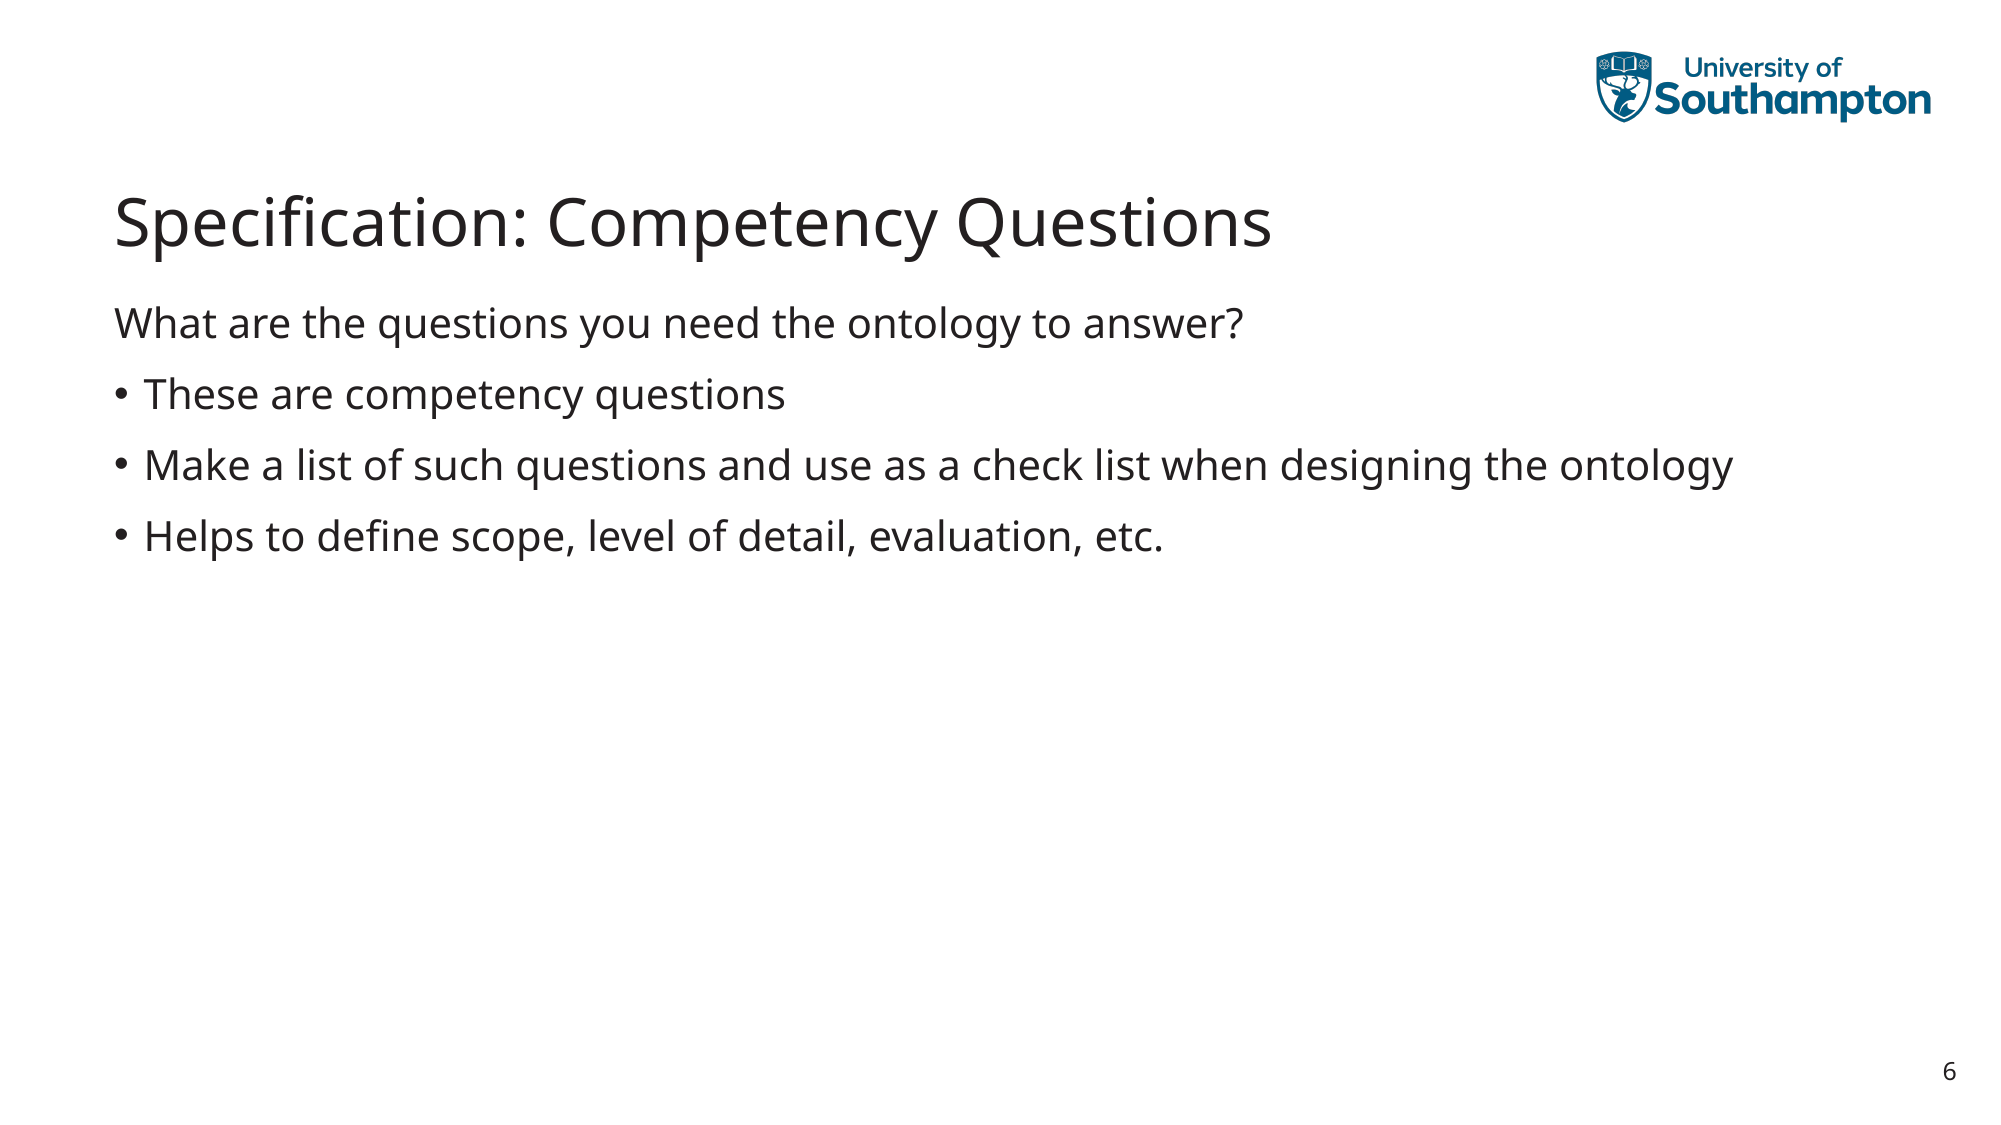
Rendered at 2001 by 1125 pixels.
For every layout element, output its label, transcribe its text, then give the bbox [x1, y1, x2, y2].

picture [1600, 80, 1617, 111]
title Specification: Competency Questions [102, 113, 1898, 268]
picture [1808, 97, 1815, 113]
picture [1626, 78, 1648, 111]
list What are the questions you need the ontology to answer? These are competency questions Make a list of such questions and use as a check list when designing the ontology Helps to define scope, level of detail, evaluation, etc. [102, 290, 1898, 1024]
picture [1847, 97, 1857, 108]
picture [1626, 76, 1636, 88]
picture [1758, 97, 1766, 113]
picture [1527, 0, 2000, 220]
picture [1730, 97, 1736, 113]
picture [1823, 97, 1830, 113]
picture [1607, 76, 1624, 88]
picture [1890, 97, 1900, 108]
picture [1689, 97, 1698, 108]
picture [1782, 97, 1791, 108]
